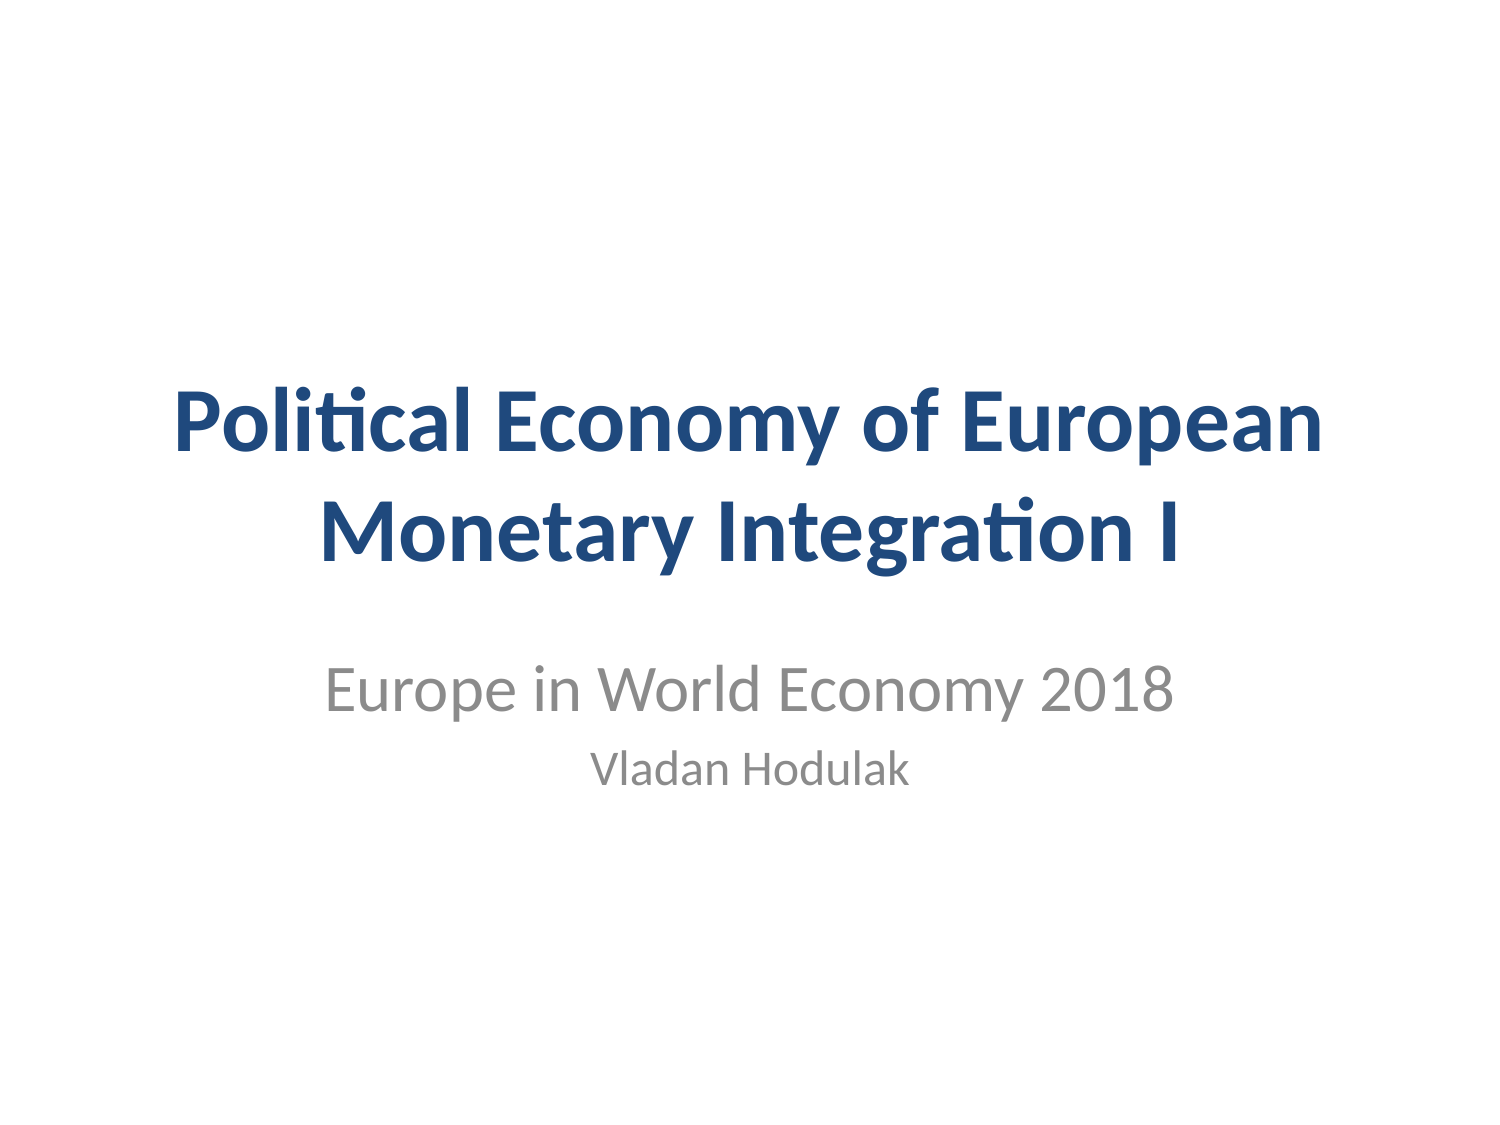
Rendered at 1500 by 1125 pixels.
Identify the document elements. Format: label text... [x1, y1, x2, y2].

title Political Economy of European Monetary Integration I [112, 349, 1388, 591]
subtitle Europe in World Economy 2018 Vladan Hodulak [225, 637, 1275, 925]
